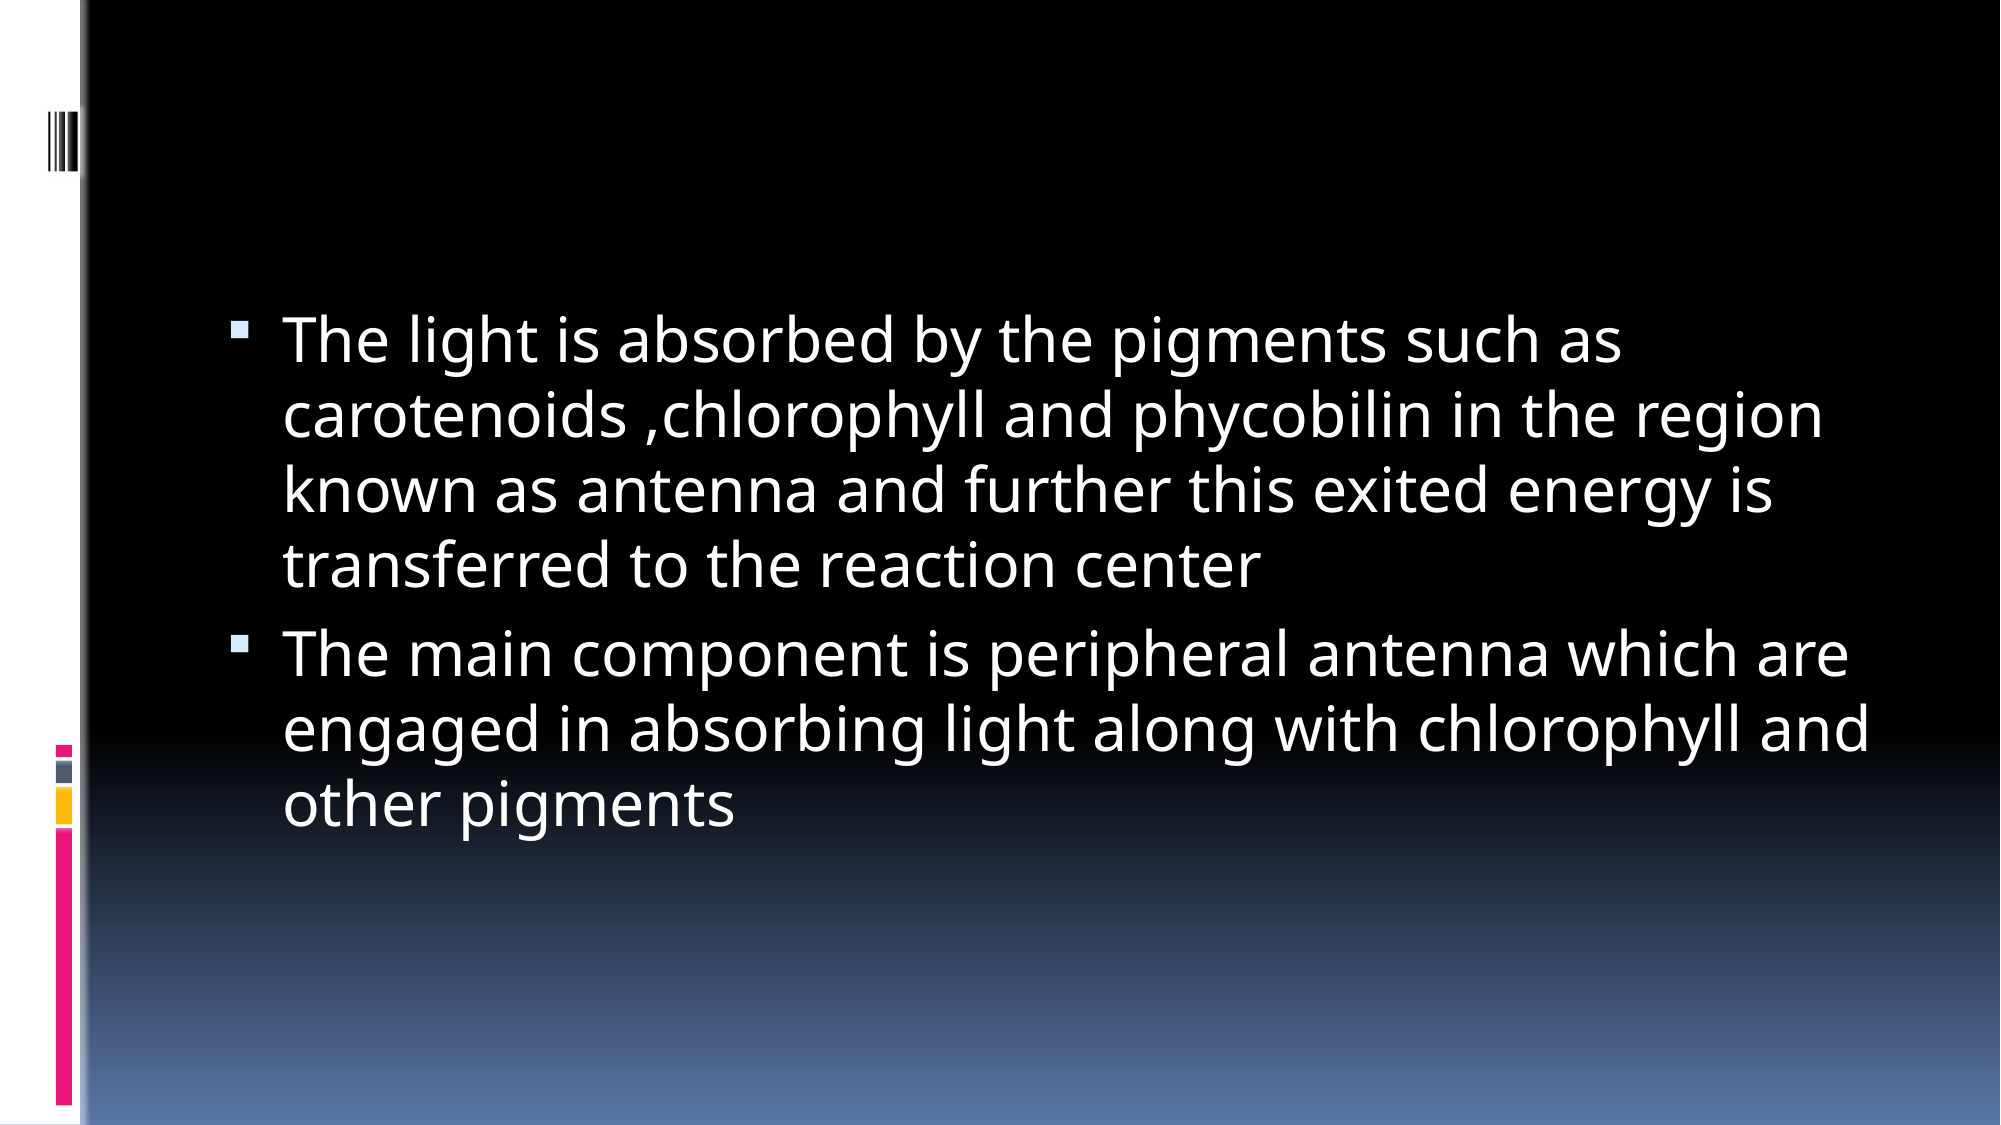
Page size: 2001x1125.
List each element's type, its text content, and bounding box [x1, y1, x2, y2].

list The light is absorbed by the pigments such as carotenoids ,chlorophyll and phycobilin in the region known as antenna and further this exited energy is transferred to the reaction center The main component is peripheral antenna which are engaged in absorbing light along with chlorophyll and other pigments [200, 292, 1900, 1043]
